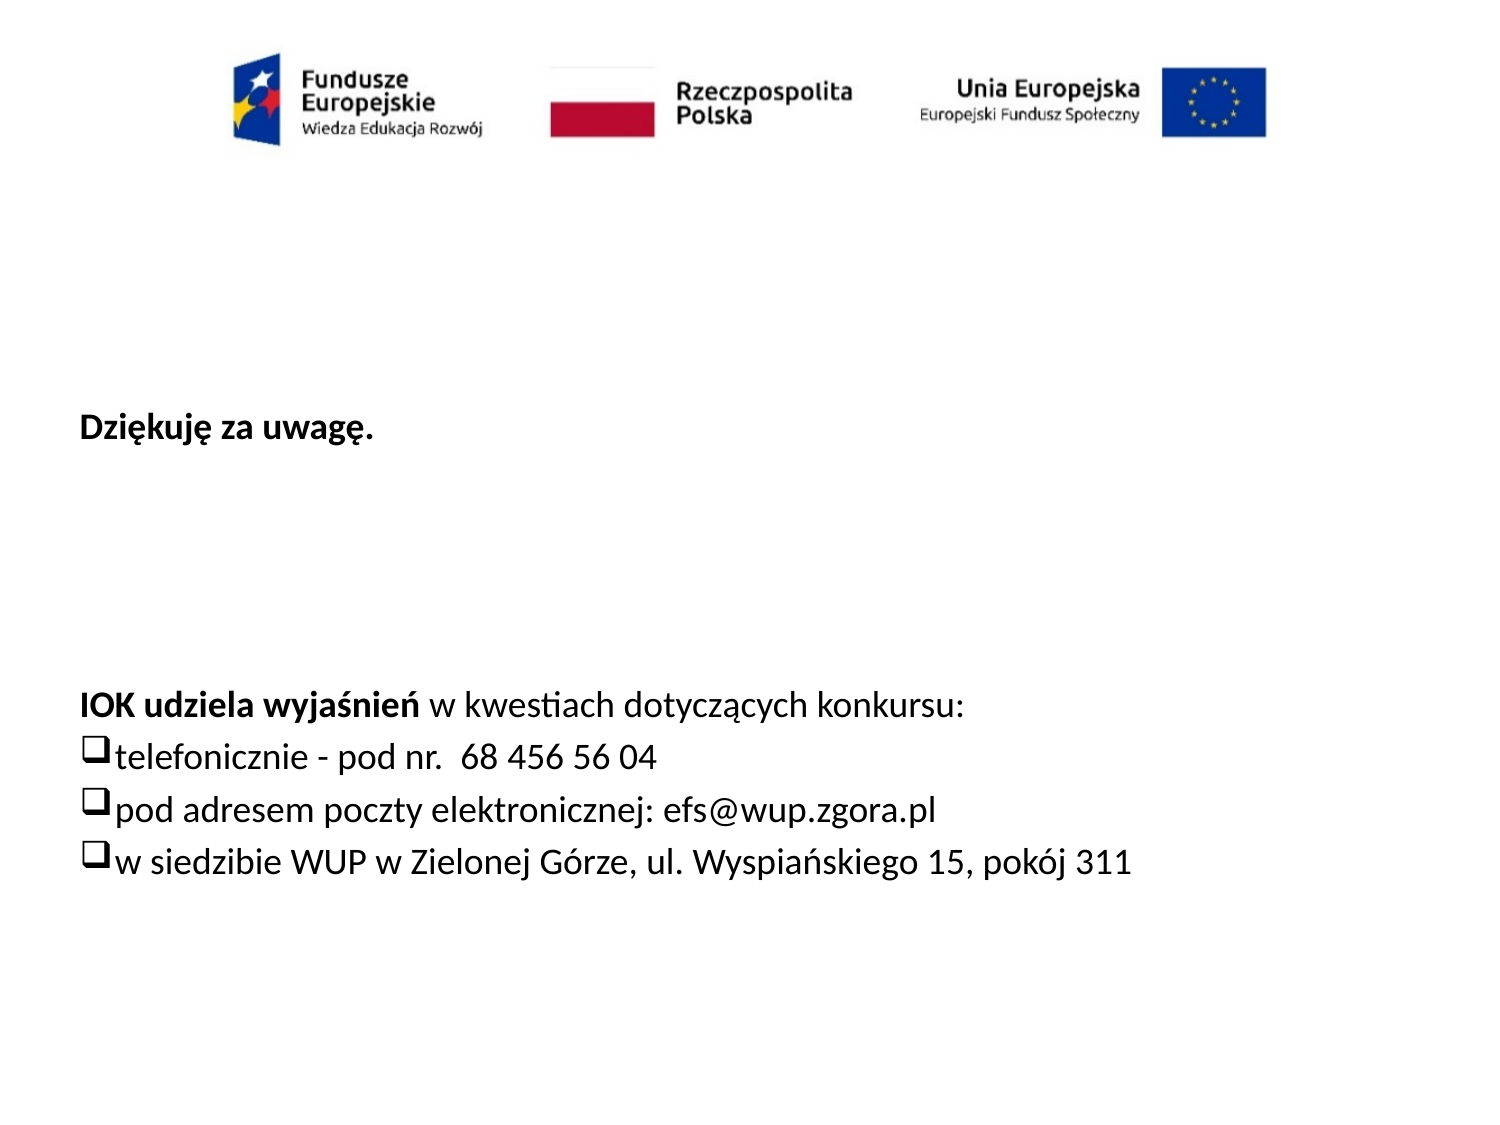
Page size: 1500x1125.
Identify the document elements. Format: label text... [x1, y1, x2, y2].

text_box Dziękuję za uwagę. IOK udziela wyjaśnień w kwestiach dotyczących konkursu: telefonicznie - pod nr. 68 456 56 04 pod adresem poczty elektronicznej: efs@wup.zgora.pl w siedzibie WUP w Zielonej Górze, ul. Wyspiańskiego 15, pokój 311 [64, 302, 1250, 977]
picture [211, 30, 1289, 169]
